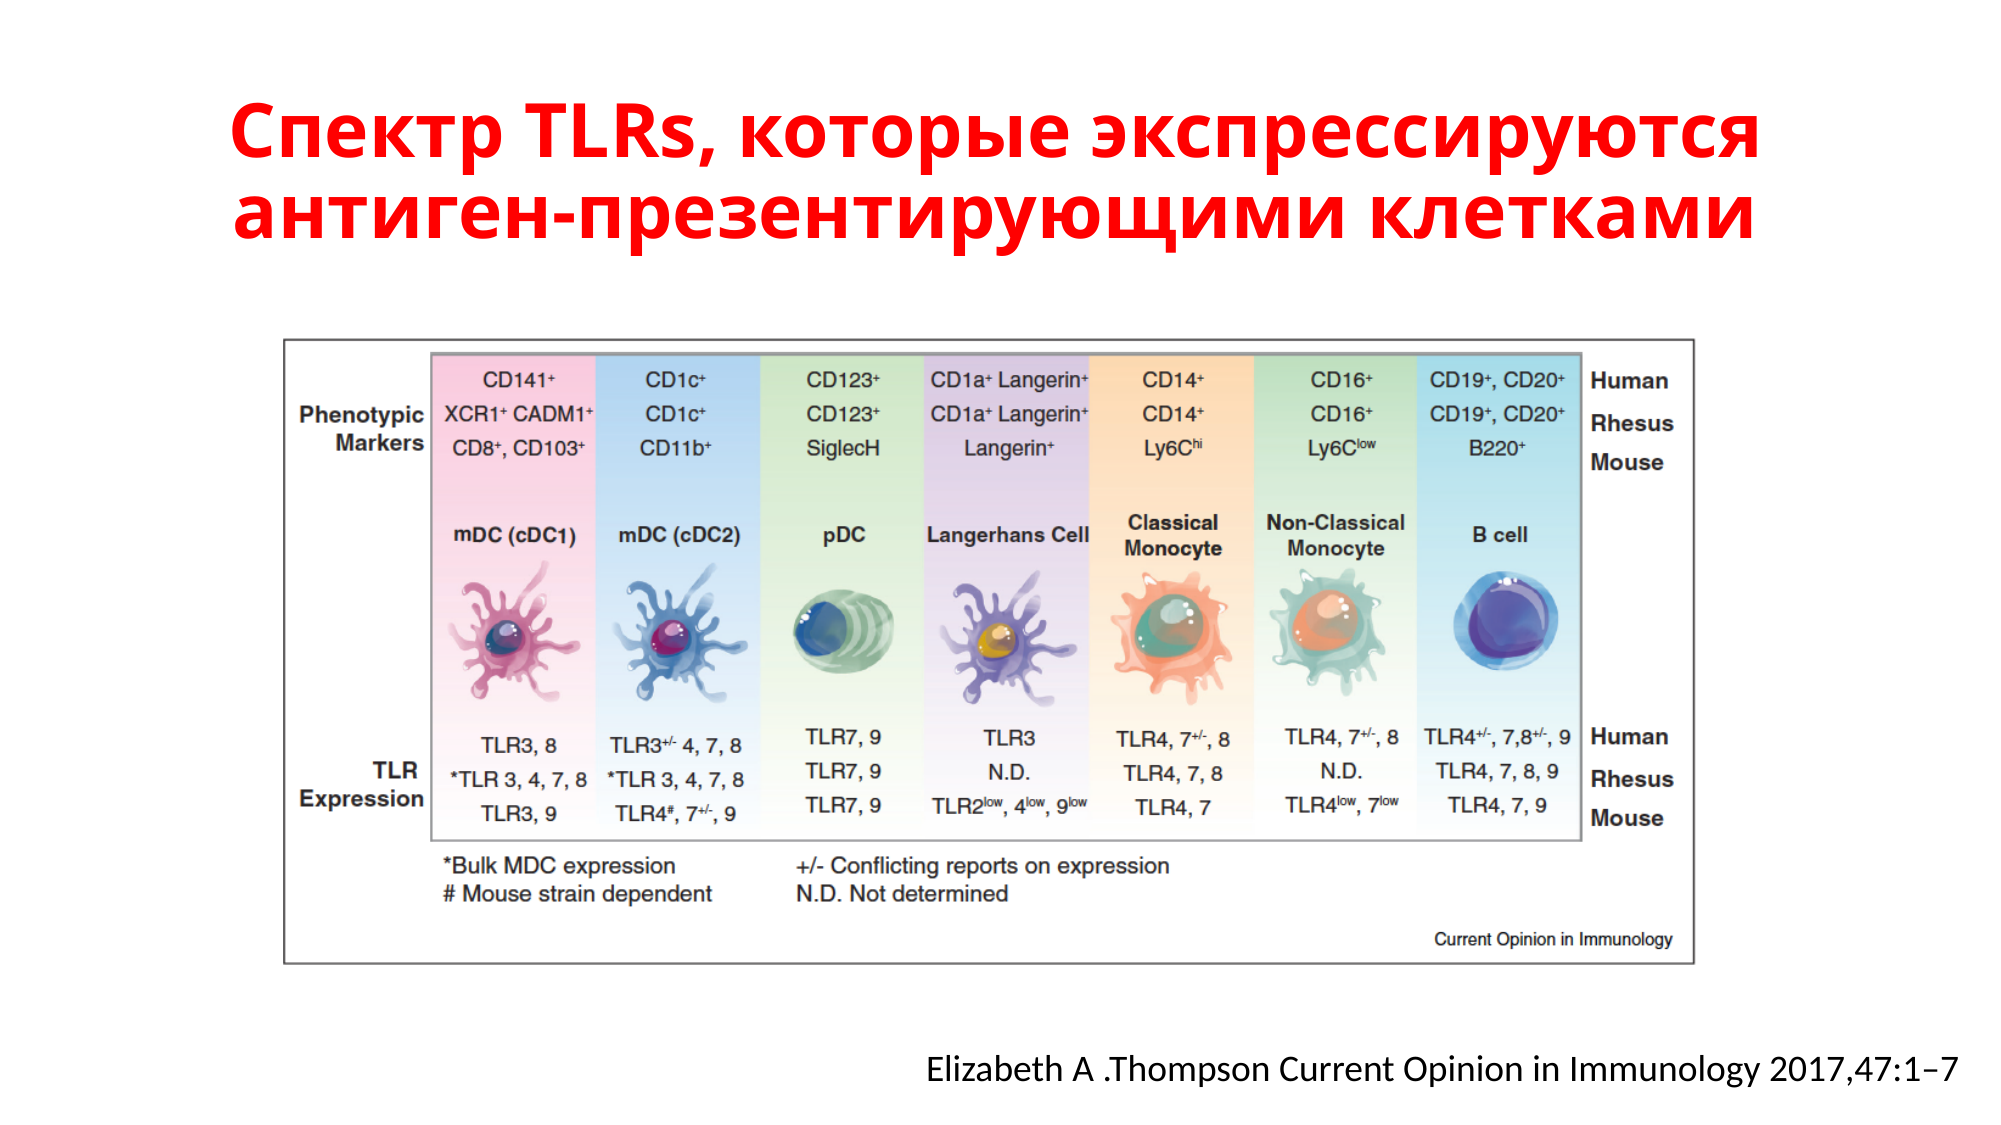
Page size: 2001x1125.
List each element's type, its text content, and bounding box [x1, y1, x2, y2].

text_box Elizabeth A .Thompson Current Opinion in Immunology 2017,47:1–7 [911, 1036, 1984, 1097]
title Спектр TLRs, которые экспрессируются антиген-презентирующими клетками [147, 78, 1844, 269]
picture [283, 335, 1697, 965]
